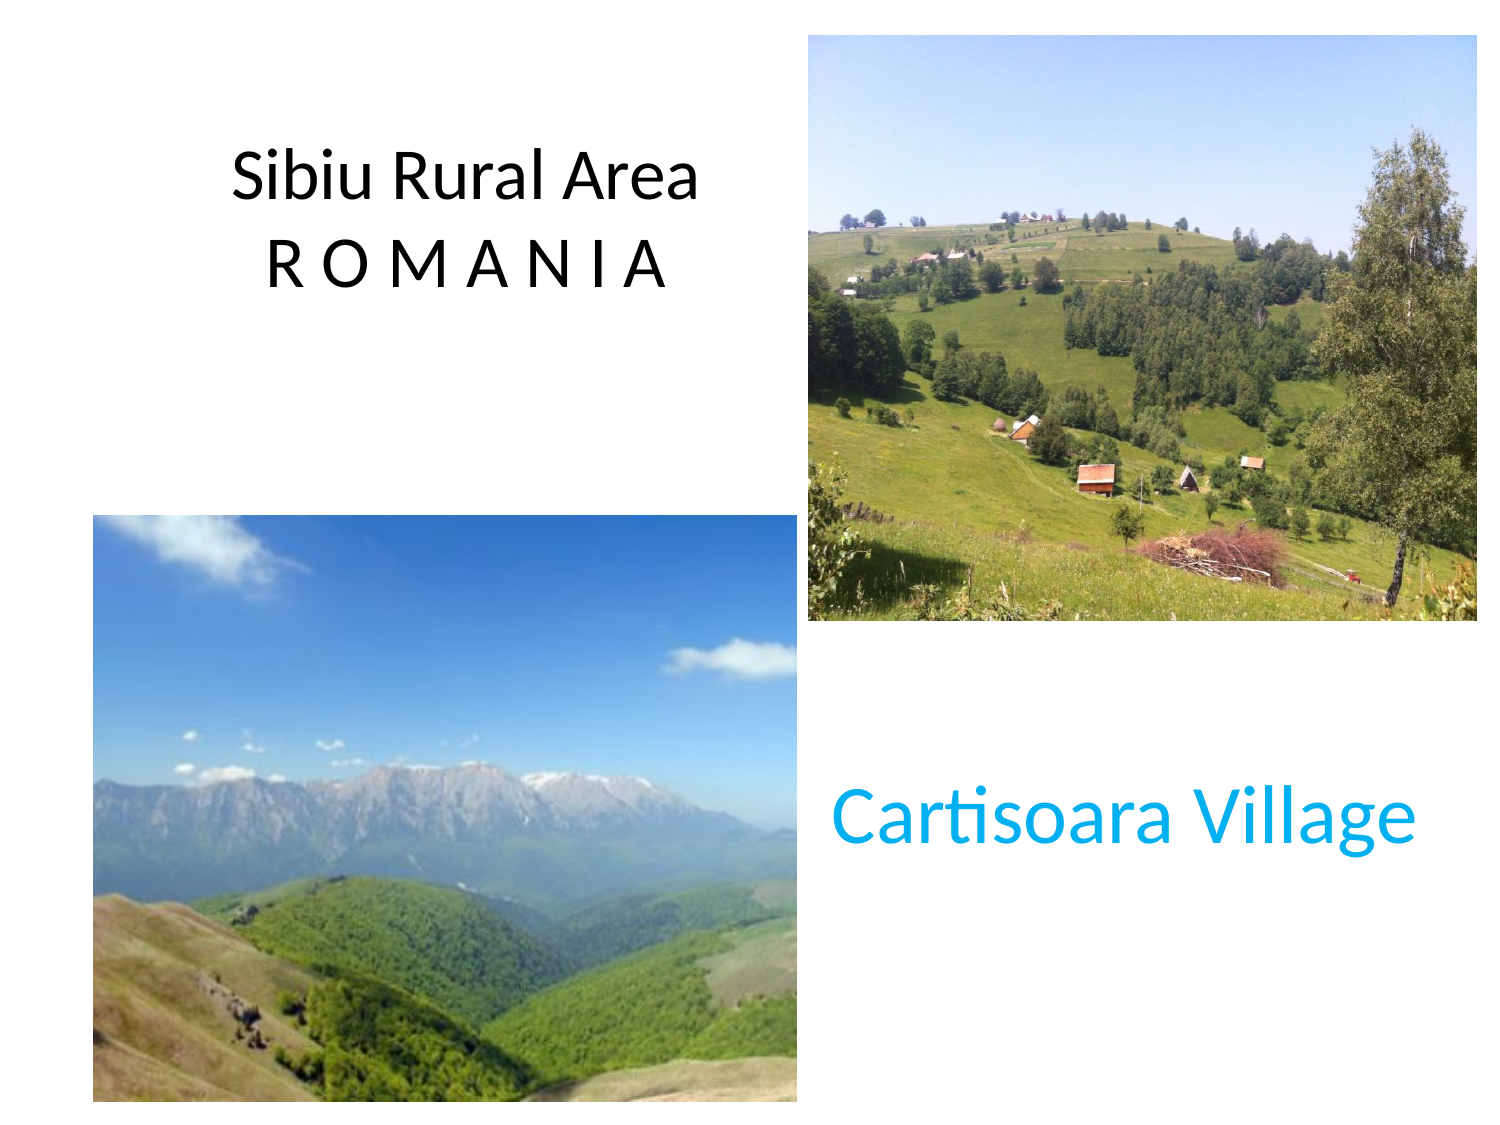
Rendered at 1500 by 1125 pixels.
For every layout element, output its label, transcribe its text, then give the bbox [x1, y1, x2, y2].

picture [808, 34, 1477, 622]
subtitle Cartisoara Village [808, 656, 1442, 962]
picture [93, 515, 798, 1102]
title Sibiu Rural Area R O M A N I A [112, 116, 803, 399]
